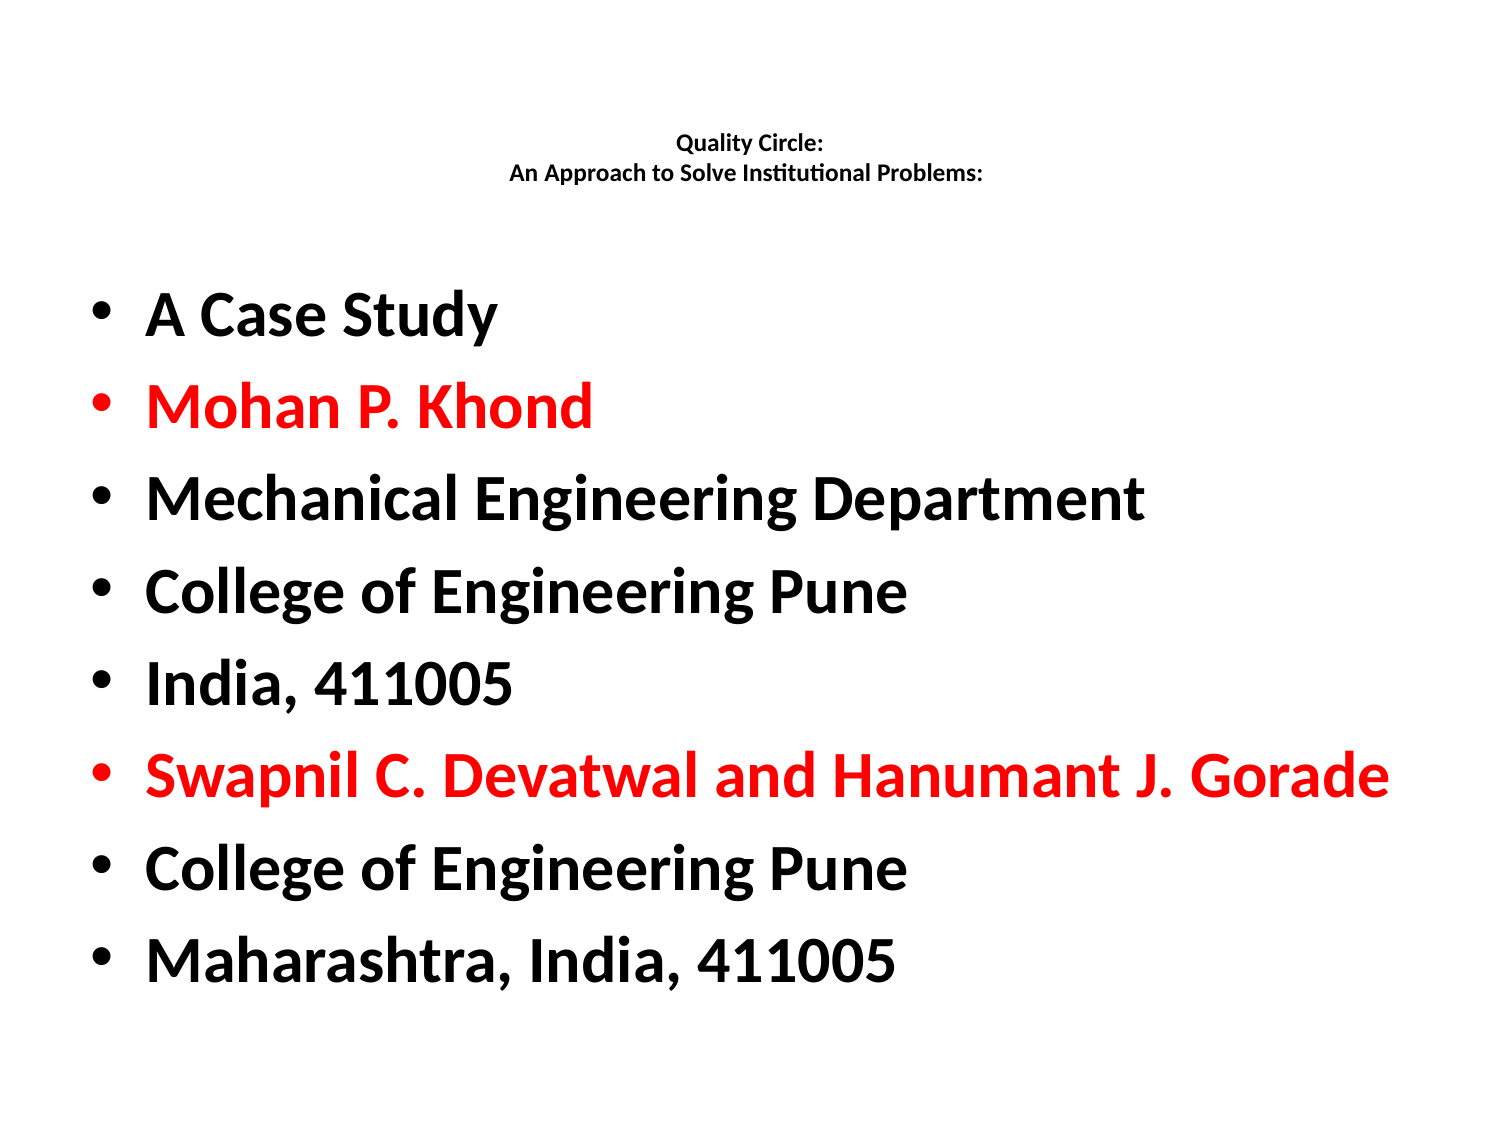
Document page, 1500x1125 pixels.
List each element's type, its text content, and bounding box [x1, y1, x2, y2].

list A Case Study Mohan P. Khond Mechanical Engineering Department College of Engineering Pune India, 411005 Swapnil C. Devatwal and Hanumant J. Gorade College of Engineering Pune Maharashtra, India, 411005 [75, 262, 1425, 1005]
title Quality Circle: An Approach to Solve Institutional Problems: [75, 117, 1425, 233]
